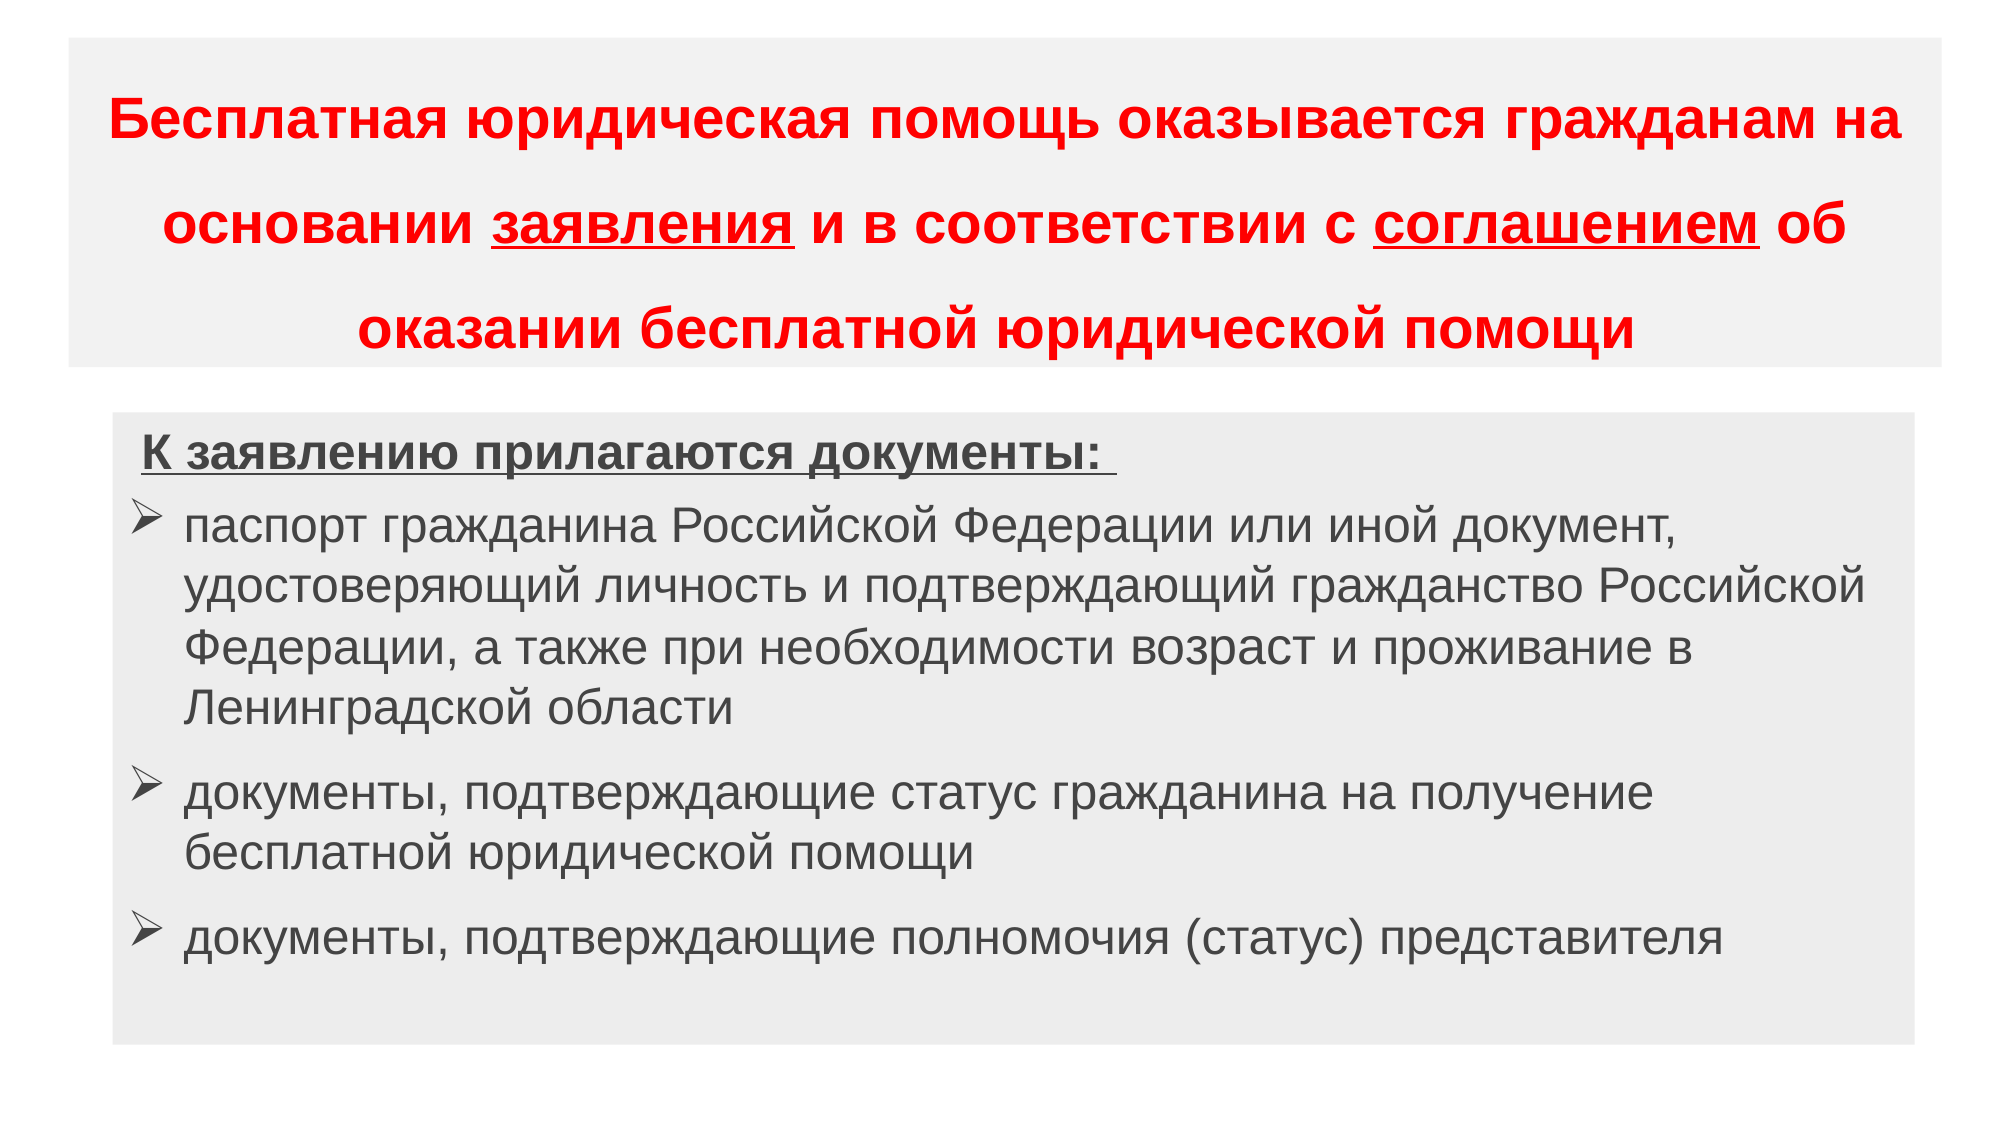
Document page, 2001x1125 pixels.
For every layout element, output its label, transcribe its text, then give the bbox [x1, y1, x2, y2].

text_box Бесплатная юридическая помощь оказывается гражданам на основании заявления и в соответствии с соглашением об оказании бесплатной юридической помощи [68, 37, 1942, 368]
text_box К заявлению прилагаются документы: паспорт гражданина Российской Федерации или иной документ, удостоверяющий личность и подтверждающий гражданство Российской Федерации, а также при необходимости возраст и проживание в Ленинградской области документы, подтверждающие статус гражданина на получение бесплатной юридической помощи документы, подтверждающие полномочия (статус) представителя [112, 412, 1915, 1045]
